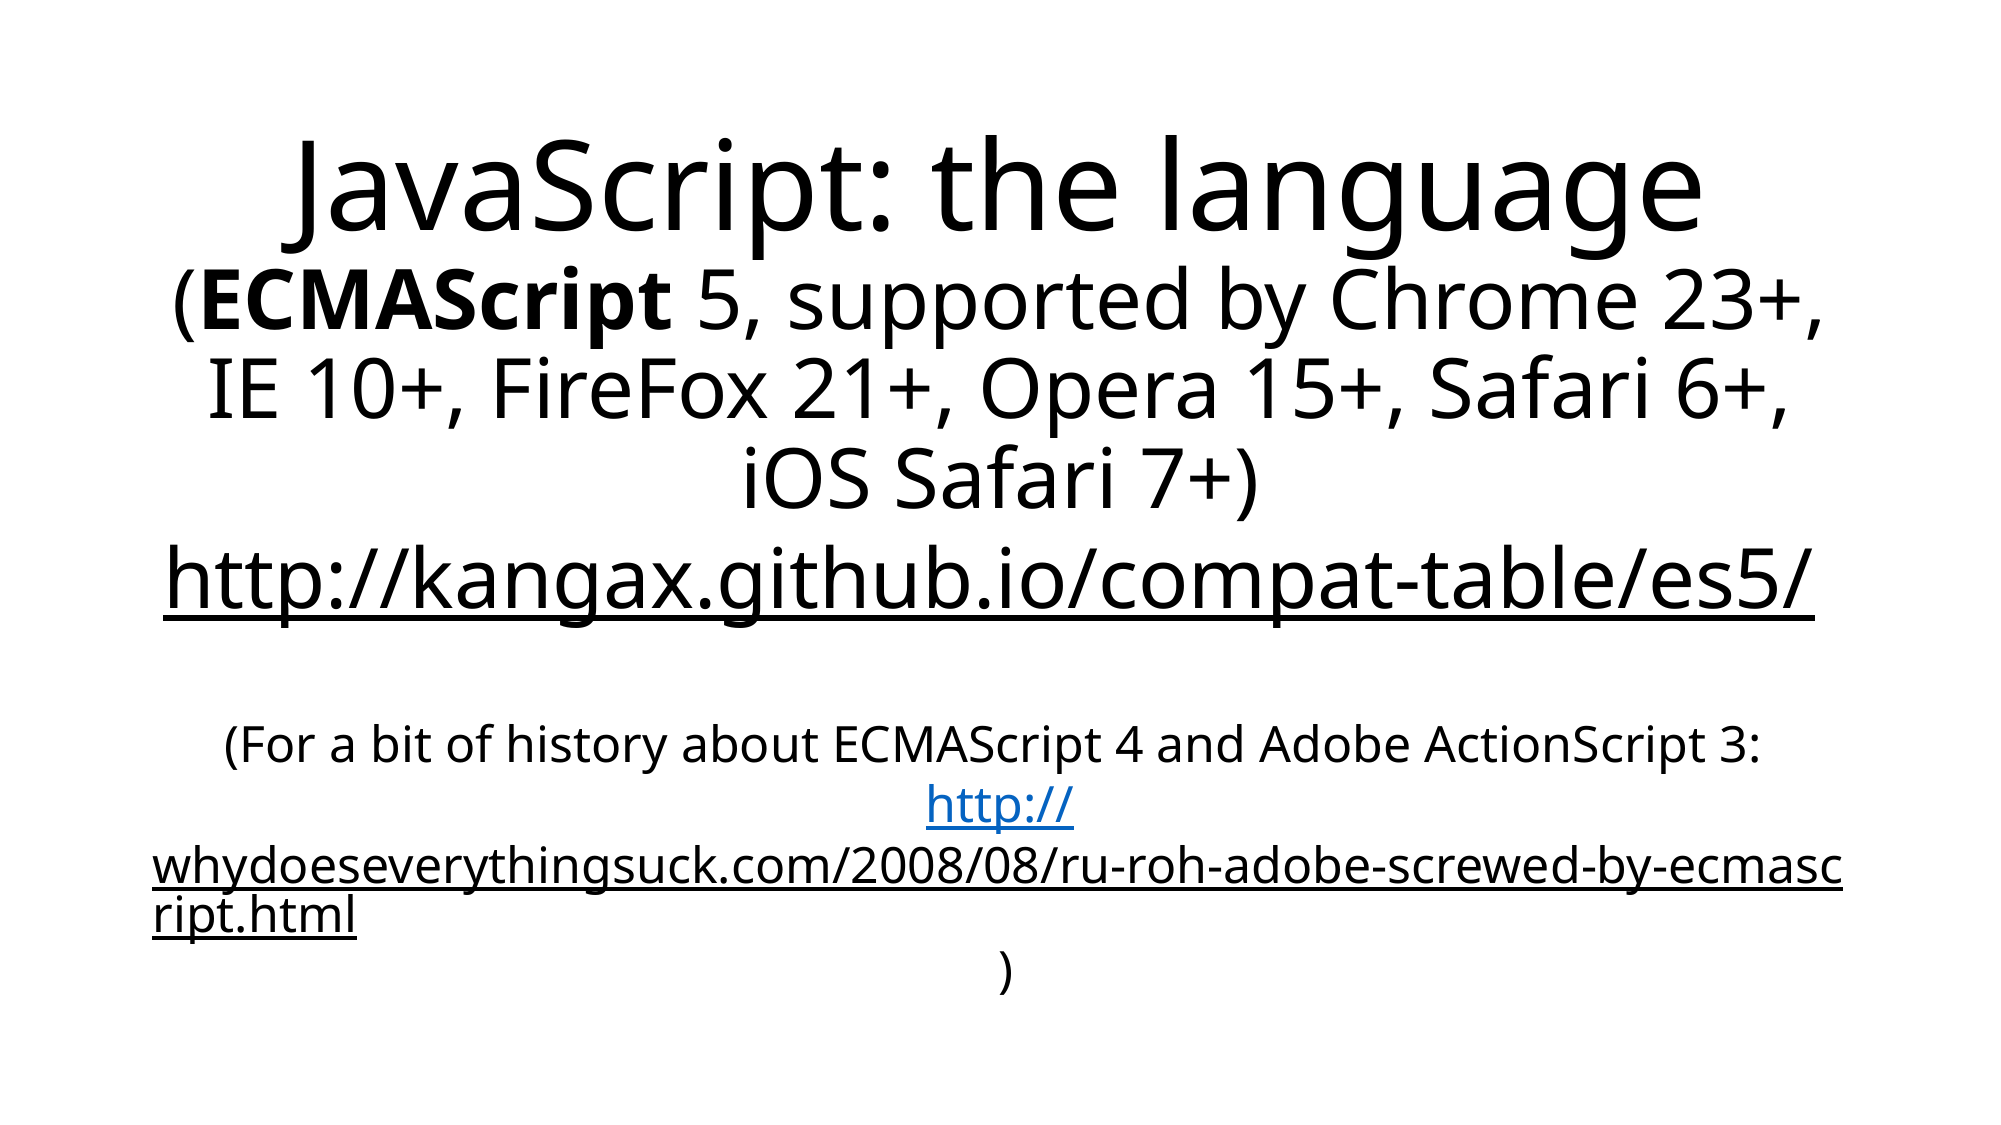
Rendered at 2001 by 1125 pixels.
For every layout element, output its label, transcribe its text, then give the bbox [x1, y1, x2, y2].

title JavaScript: the language (ECMAScript 5, supported by Chrome 23+, IE 10+, FireFox 21+, Opera 15+, Safari 6+, iOS Safari 7+) http://kangax.github.io/compat-table/es5/ (For a bit of history about ECMAScript 4 and Adobe ActionScript 3: http://whydoeseverythingsuck.com/2008/08/ru-roh-adobe-screwed-by-ecmascript.html ) [137, 59, 1863, 1013]
